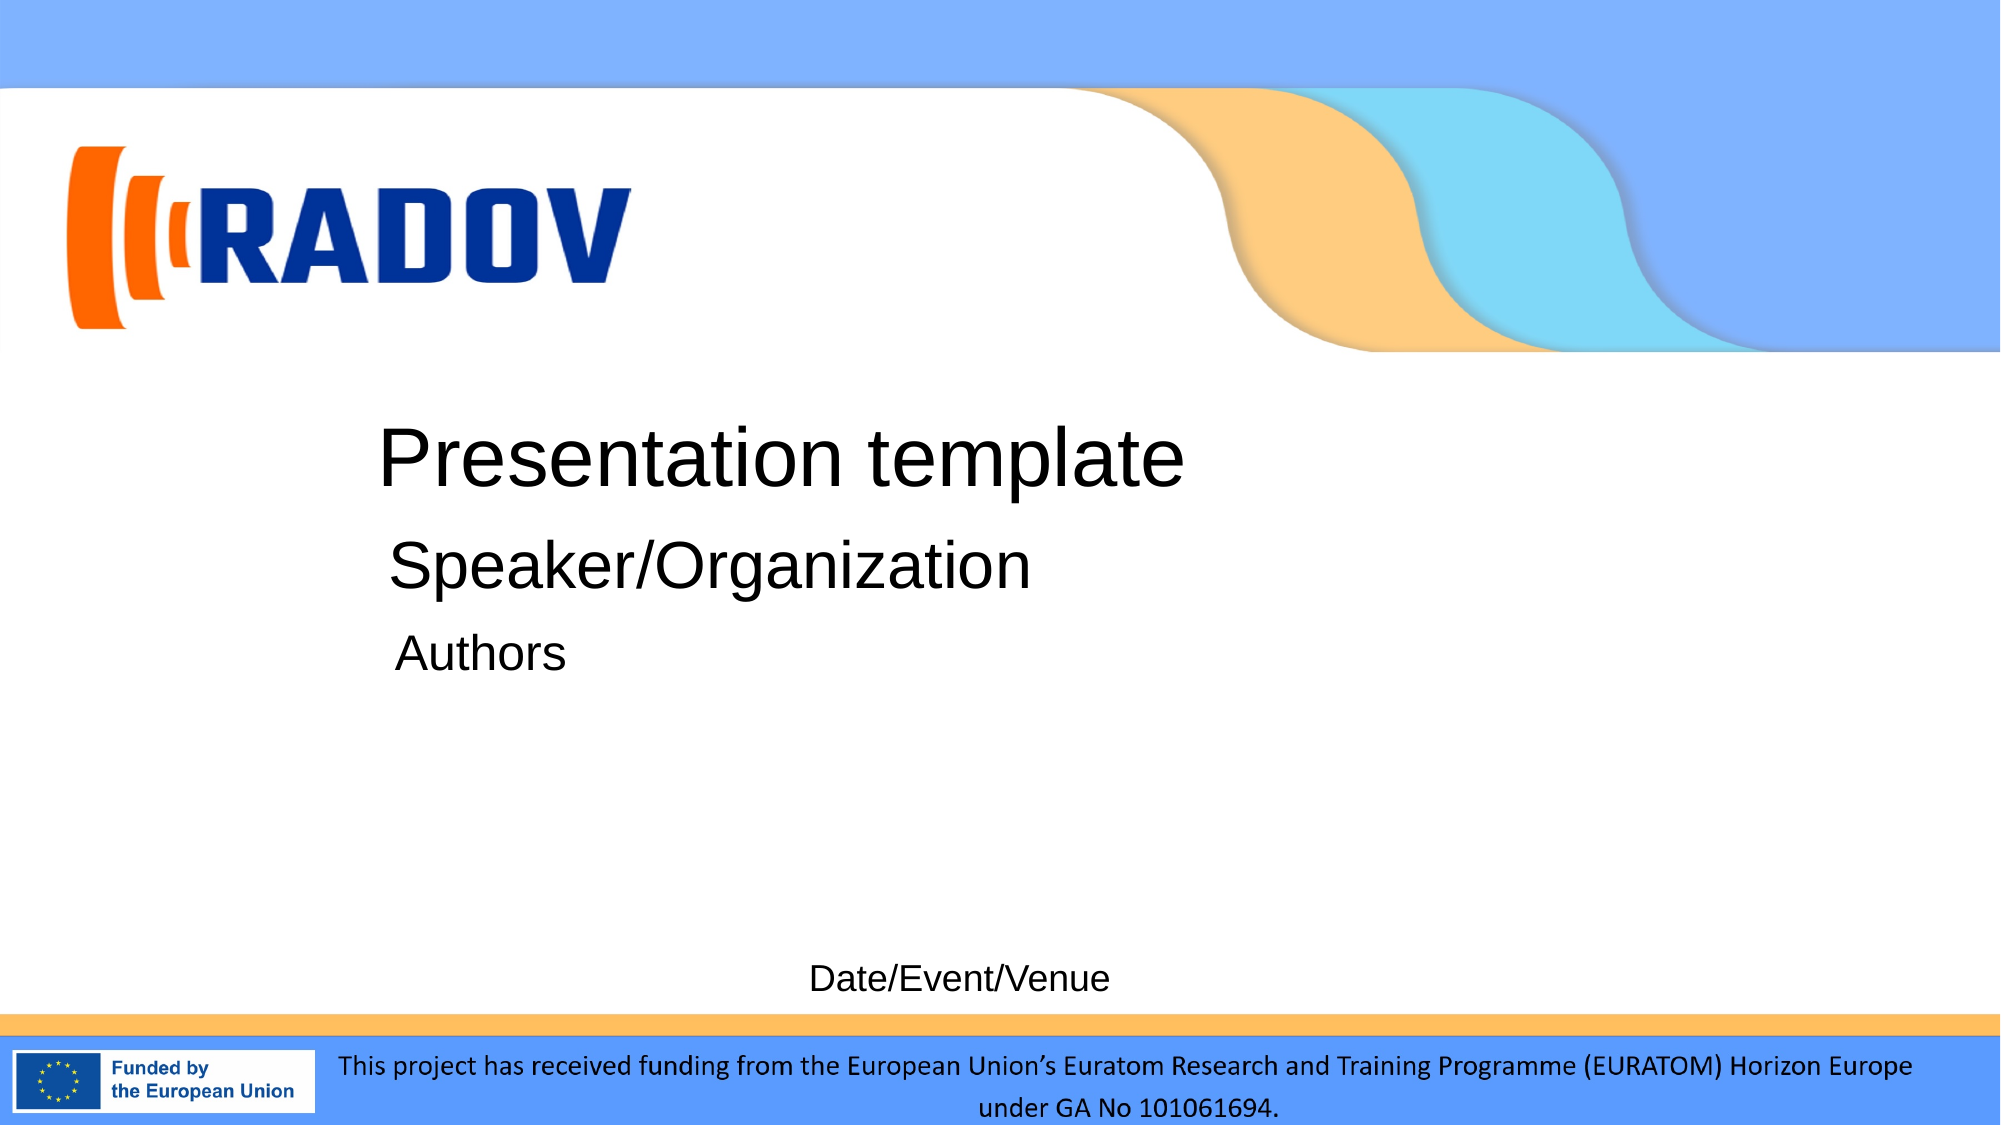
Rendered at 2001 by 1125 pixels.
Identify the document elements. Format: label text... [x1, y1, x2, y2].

picture [0, 0, 2001, 1125]
text_box Presentation template [362, 395, 1288, 511]
text_box Authors [379, 613, 582, 689]
text_box Date/Event/Venue [794, 946, 1126, 1006]
text_box Speaker/Organization [373, 514, 1048, 610]
